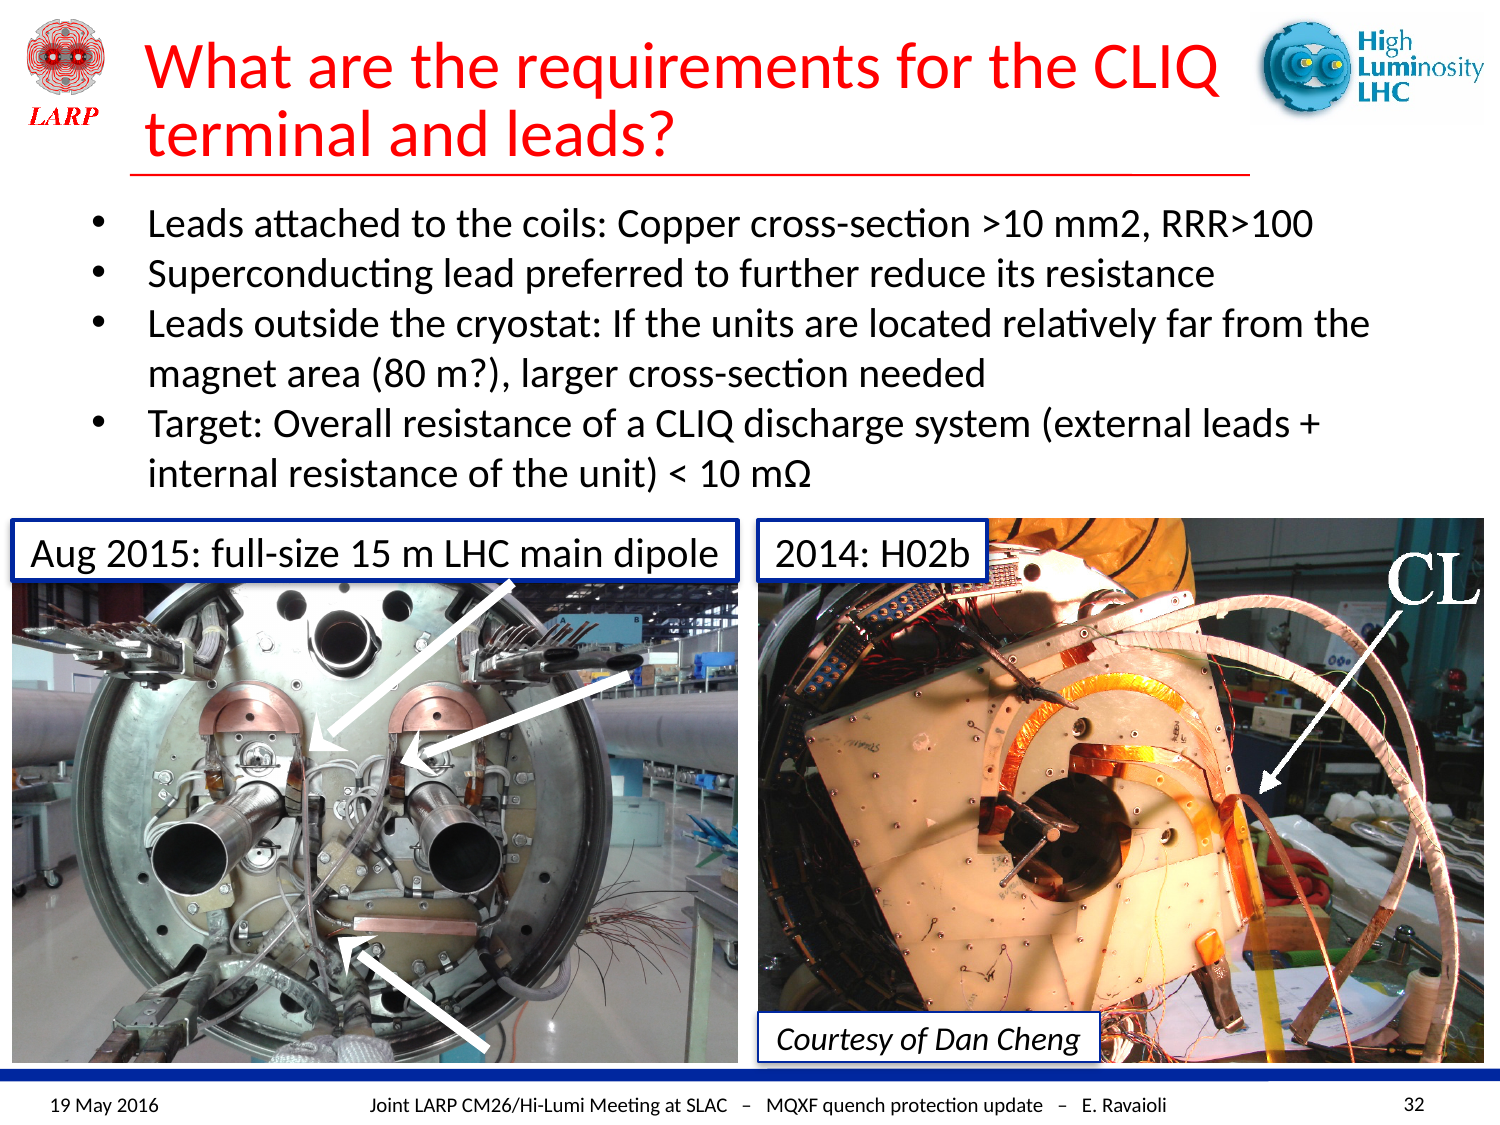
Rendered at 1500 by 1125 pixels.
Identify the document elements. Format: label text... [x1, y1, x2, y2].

text_box Leads attached to the coils: Copper cross-section >10 mm2, RRR>100 Superconducting lead preferred to further reduce its resistance Leads outside the cryostat: If the units are located relatively far from the magnet area (80 m?), larger cross-section needed Target: Overall resistance of a CLIQ discharge system (external leads + internal resistance of the unit) < 10 mΩ [76, 188, 1440, 504]
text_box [308, 582, 513, 752]
picture [24, 19, 106, 126]
picture [1249, 12, 1484, 126]
picture [12, 518, 738, 1063]
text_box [337, 937, 488, 1051]
text_box What are the requirements for the CLIQ terminal and leads? [129, 27, 1250, 177]
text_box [399, 674, 630, 764]
picture [758, 518, 1484, 1063]
